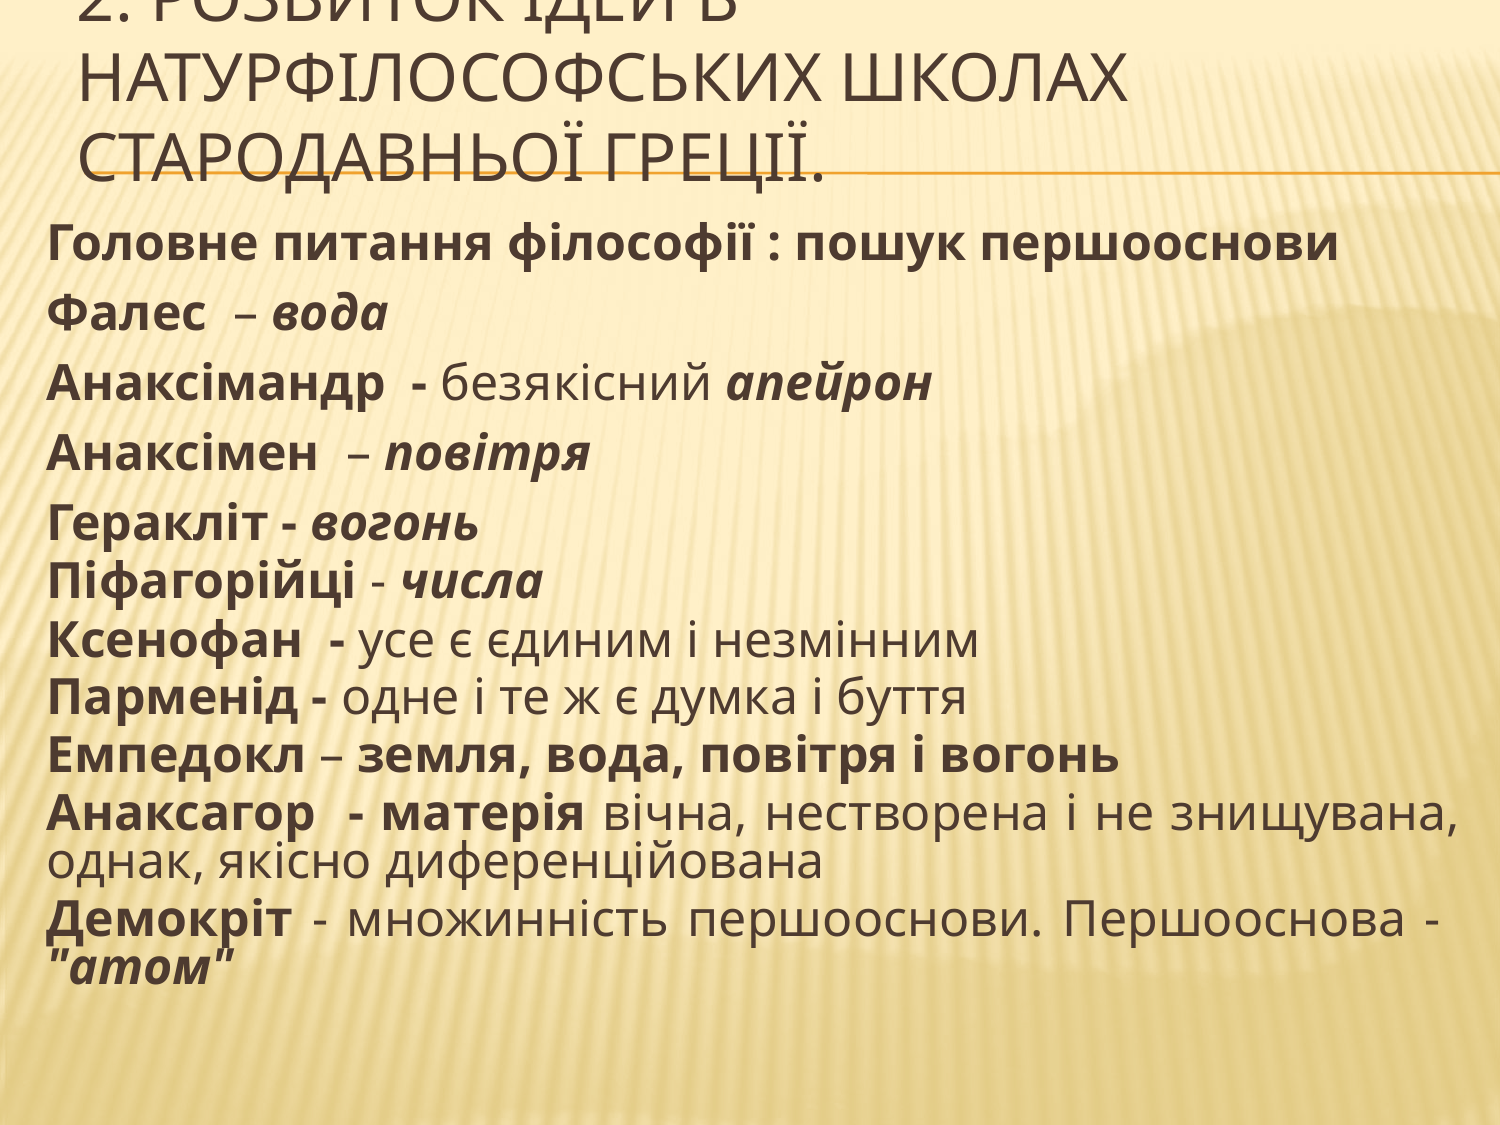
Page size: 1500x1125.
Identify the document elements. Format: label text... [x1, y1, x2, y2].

text_box 2. Розвиток ідей в натурфілософських школах Стародавньої Греції. [62, 0, 1475, 203]
list Головне питання філософії : пошук першооснови Фалес – вода Анаксімандр - безякісний апейрон Анаксімен – повітря Геракліт - вогонь Піфагорійці - числа Ксенофан - усе є єдиним і незмінним Парменід - одне і те ж є думка і буття Емпедокл – земля, вода, повітря і вогонь Анаксагор - матерія вічна, нестворена і не знищувана, однак, якісно диференційована Демокріт - множинність першооснови. Першооснова - "атом" [31, 203, 1475, 1074]
